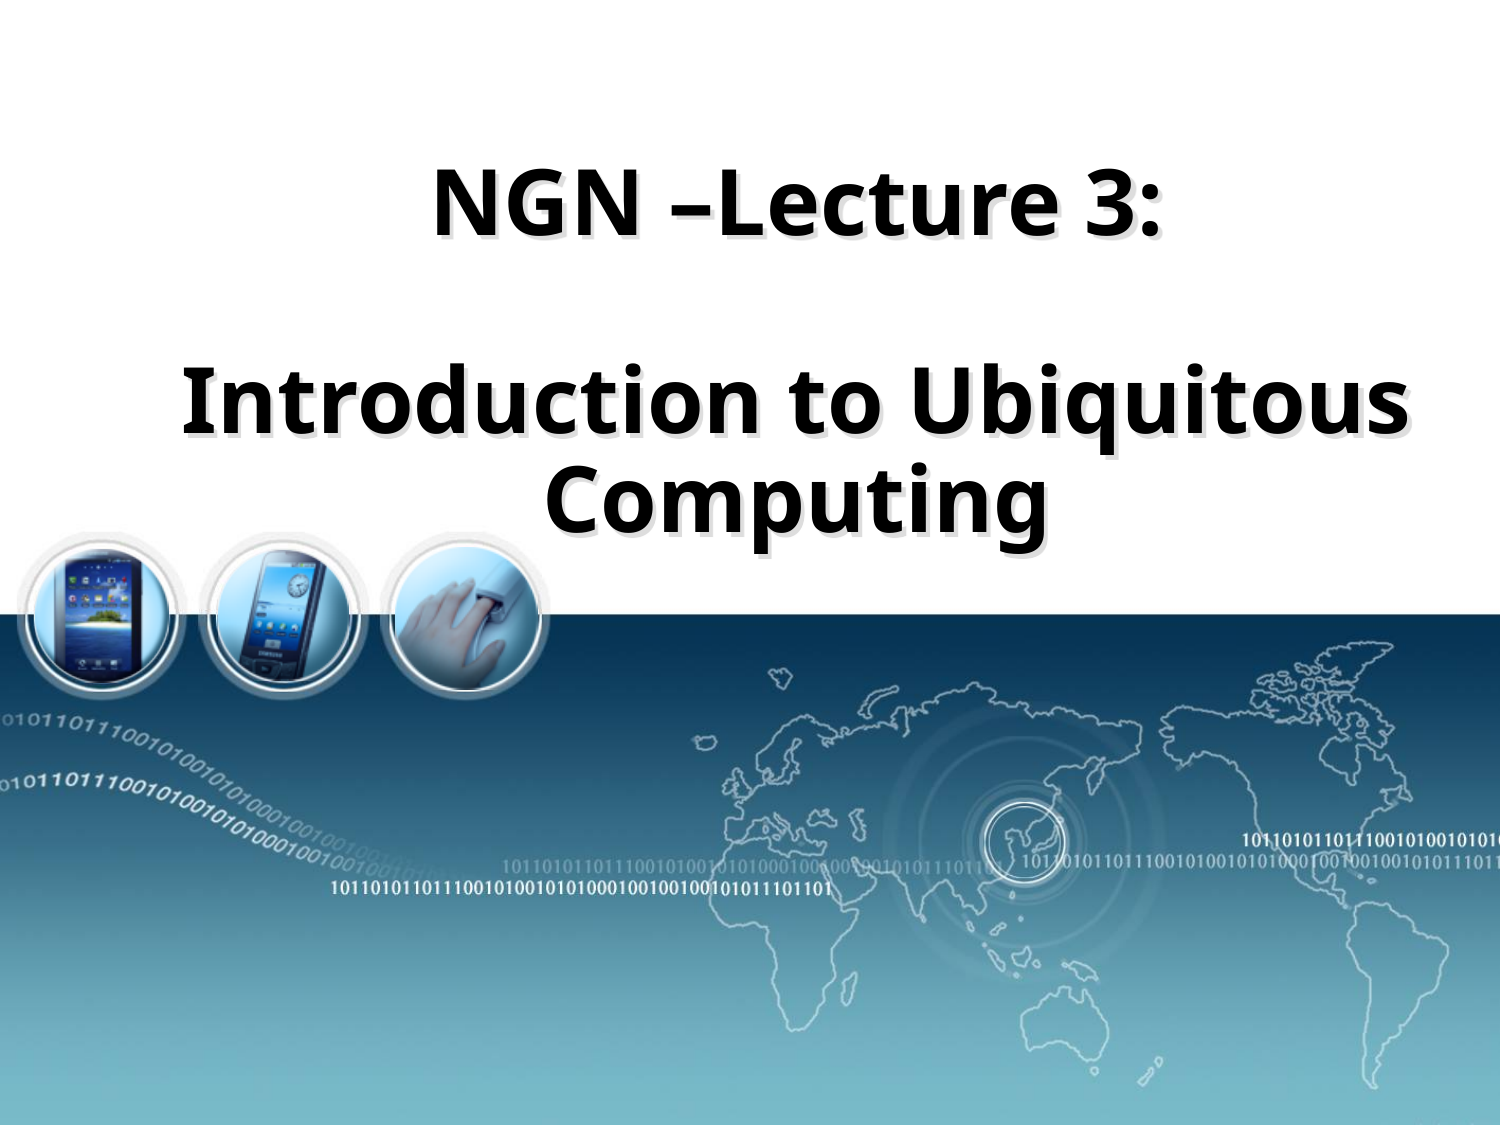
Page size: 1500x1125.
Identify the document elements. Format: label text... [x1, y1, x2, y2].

subtitle [373, 818, 1390, 1048]
text_box [487, 828, 1163, 904]
title NGN –Lecture 3: Introduction to Ubiquitous Computing [159, 148, 1435, 575]
picture [0, 0, 1500, 1125]
